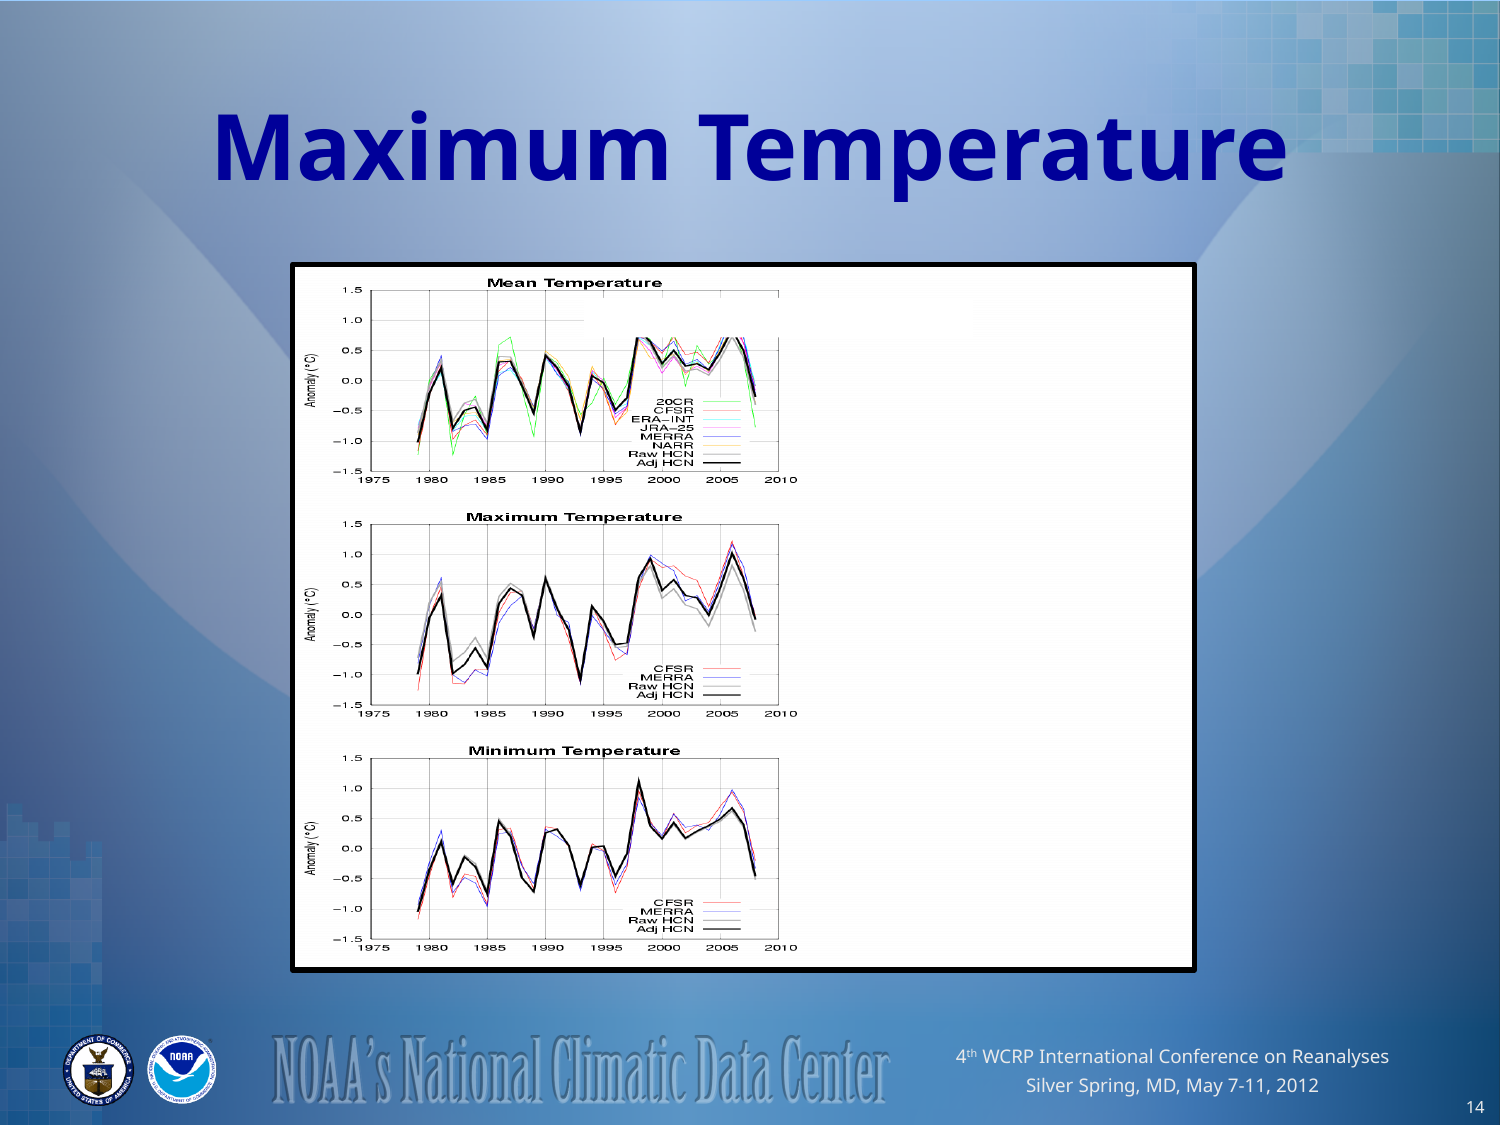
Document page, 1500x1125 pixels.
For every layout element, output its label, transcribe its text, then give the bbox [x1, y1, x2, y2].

picture [0, 1, 1500, 1125]
title Maximum Temperature [74, 49, 1426, 238]
